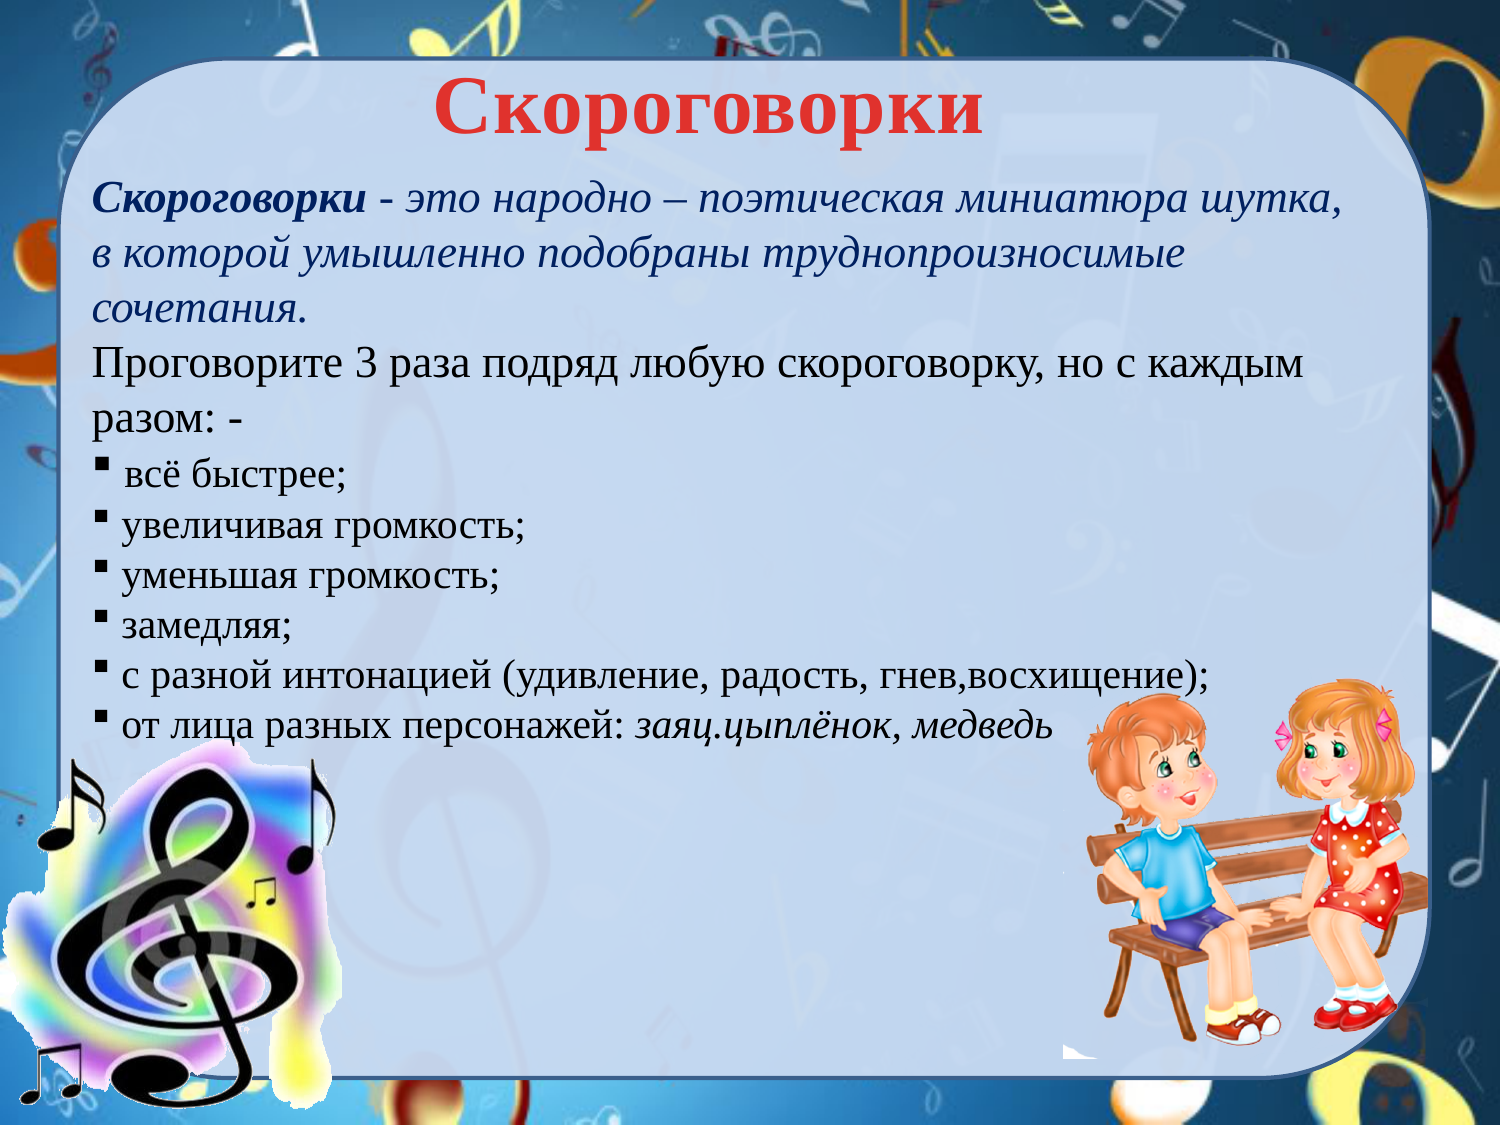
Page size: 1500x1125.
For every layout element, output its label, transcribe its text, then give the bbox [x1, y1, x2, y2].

subtitle Скороговорки - это народно – поэтическая миниатюра шутка, в которой умышленно подобраны труднопроизносимые сочетания. Проговорите 3 раза подряд любую скороговорку, но с каждым разом: - всё быстрее; увеличивая громкость; уменьшая громкость; замедляя; с разной интонацией (удивление, радость, гнев,восхищение); от лица разных персонажей: заяц.цыплёнок, медведь [76, 159, 1376, 787]
picture [0, 0, 1500, 1125]
text_box Скороговорки [41, 42, 1377, 158]
